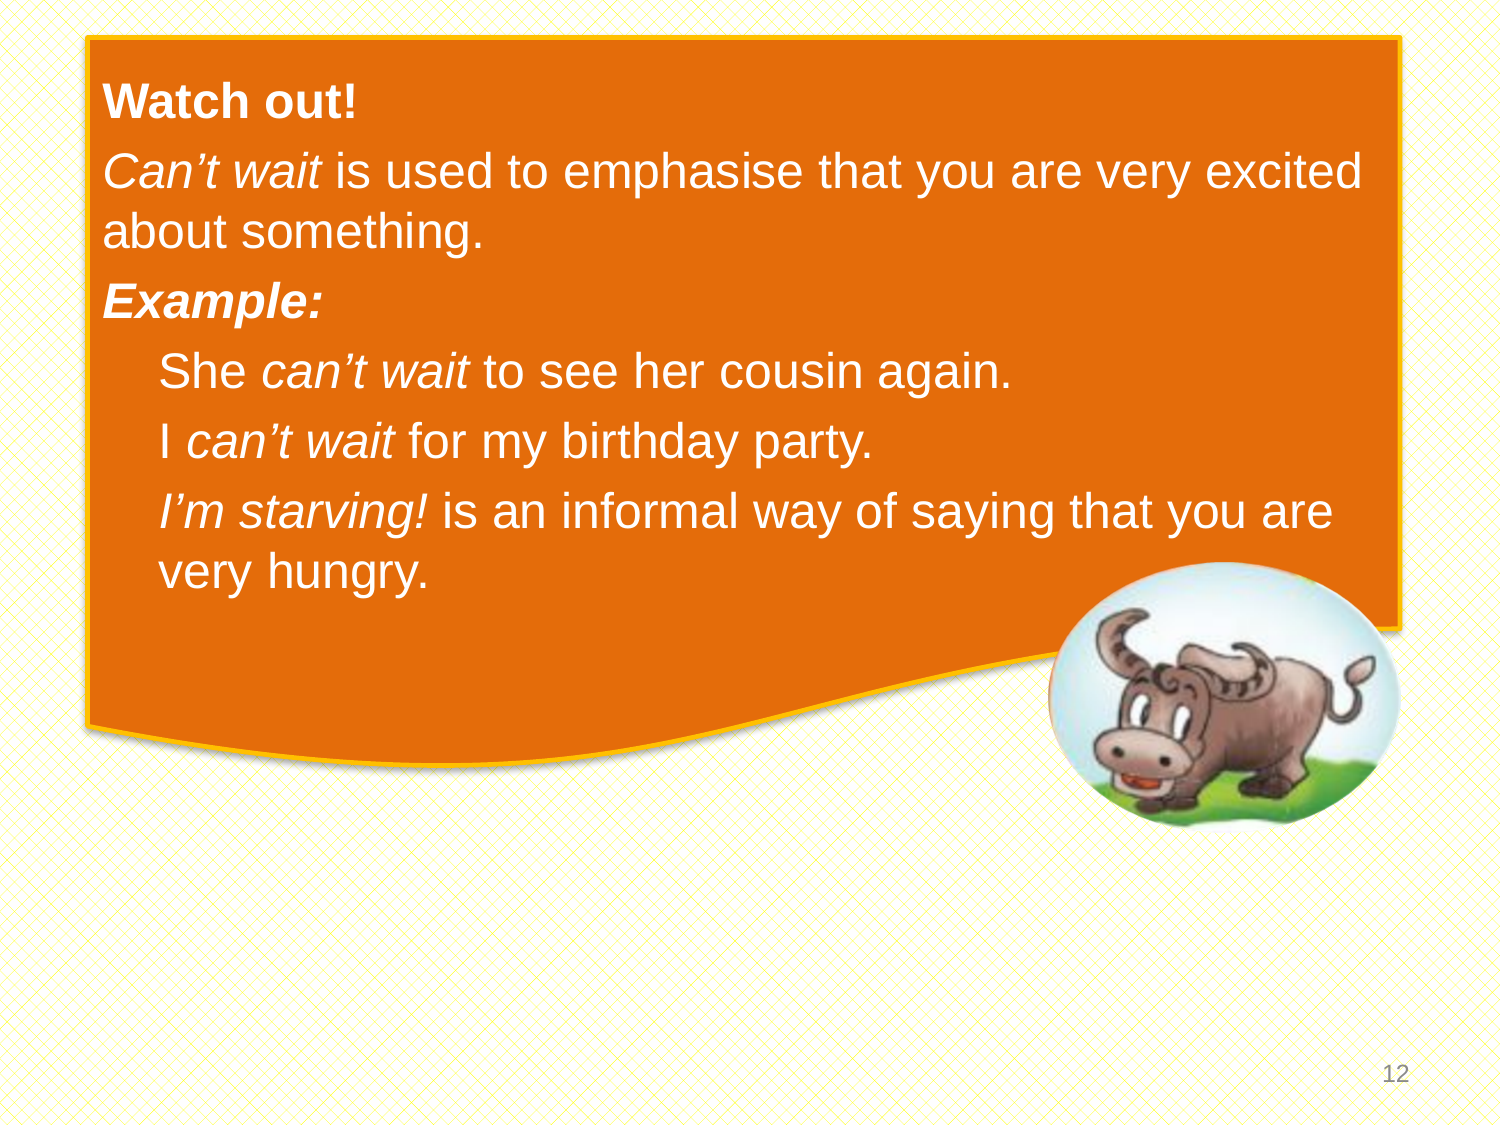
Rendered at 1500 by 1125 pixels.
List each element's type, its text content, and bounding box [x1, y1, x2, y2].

slide_number 11 [1074, 1042, 1425, 1103]
picture [1048, 562, 1402, 833]
text_box Watch out! Can’t wait is used to emphasise that you are very excited about something. Example: She can’t wait to see her cousin again. I can’t wait for my birthday party. I’m starving! is an informal way of saying that you are very hungry. [86, 36, 1401, 767]
